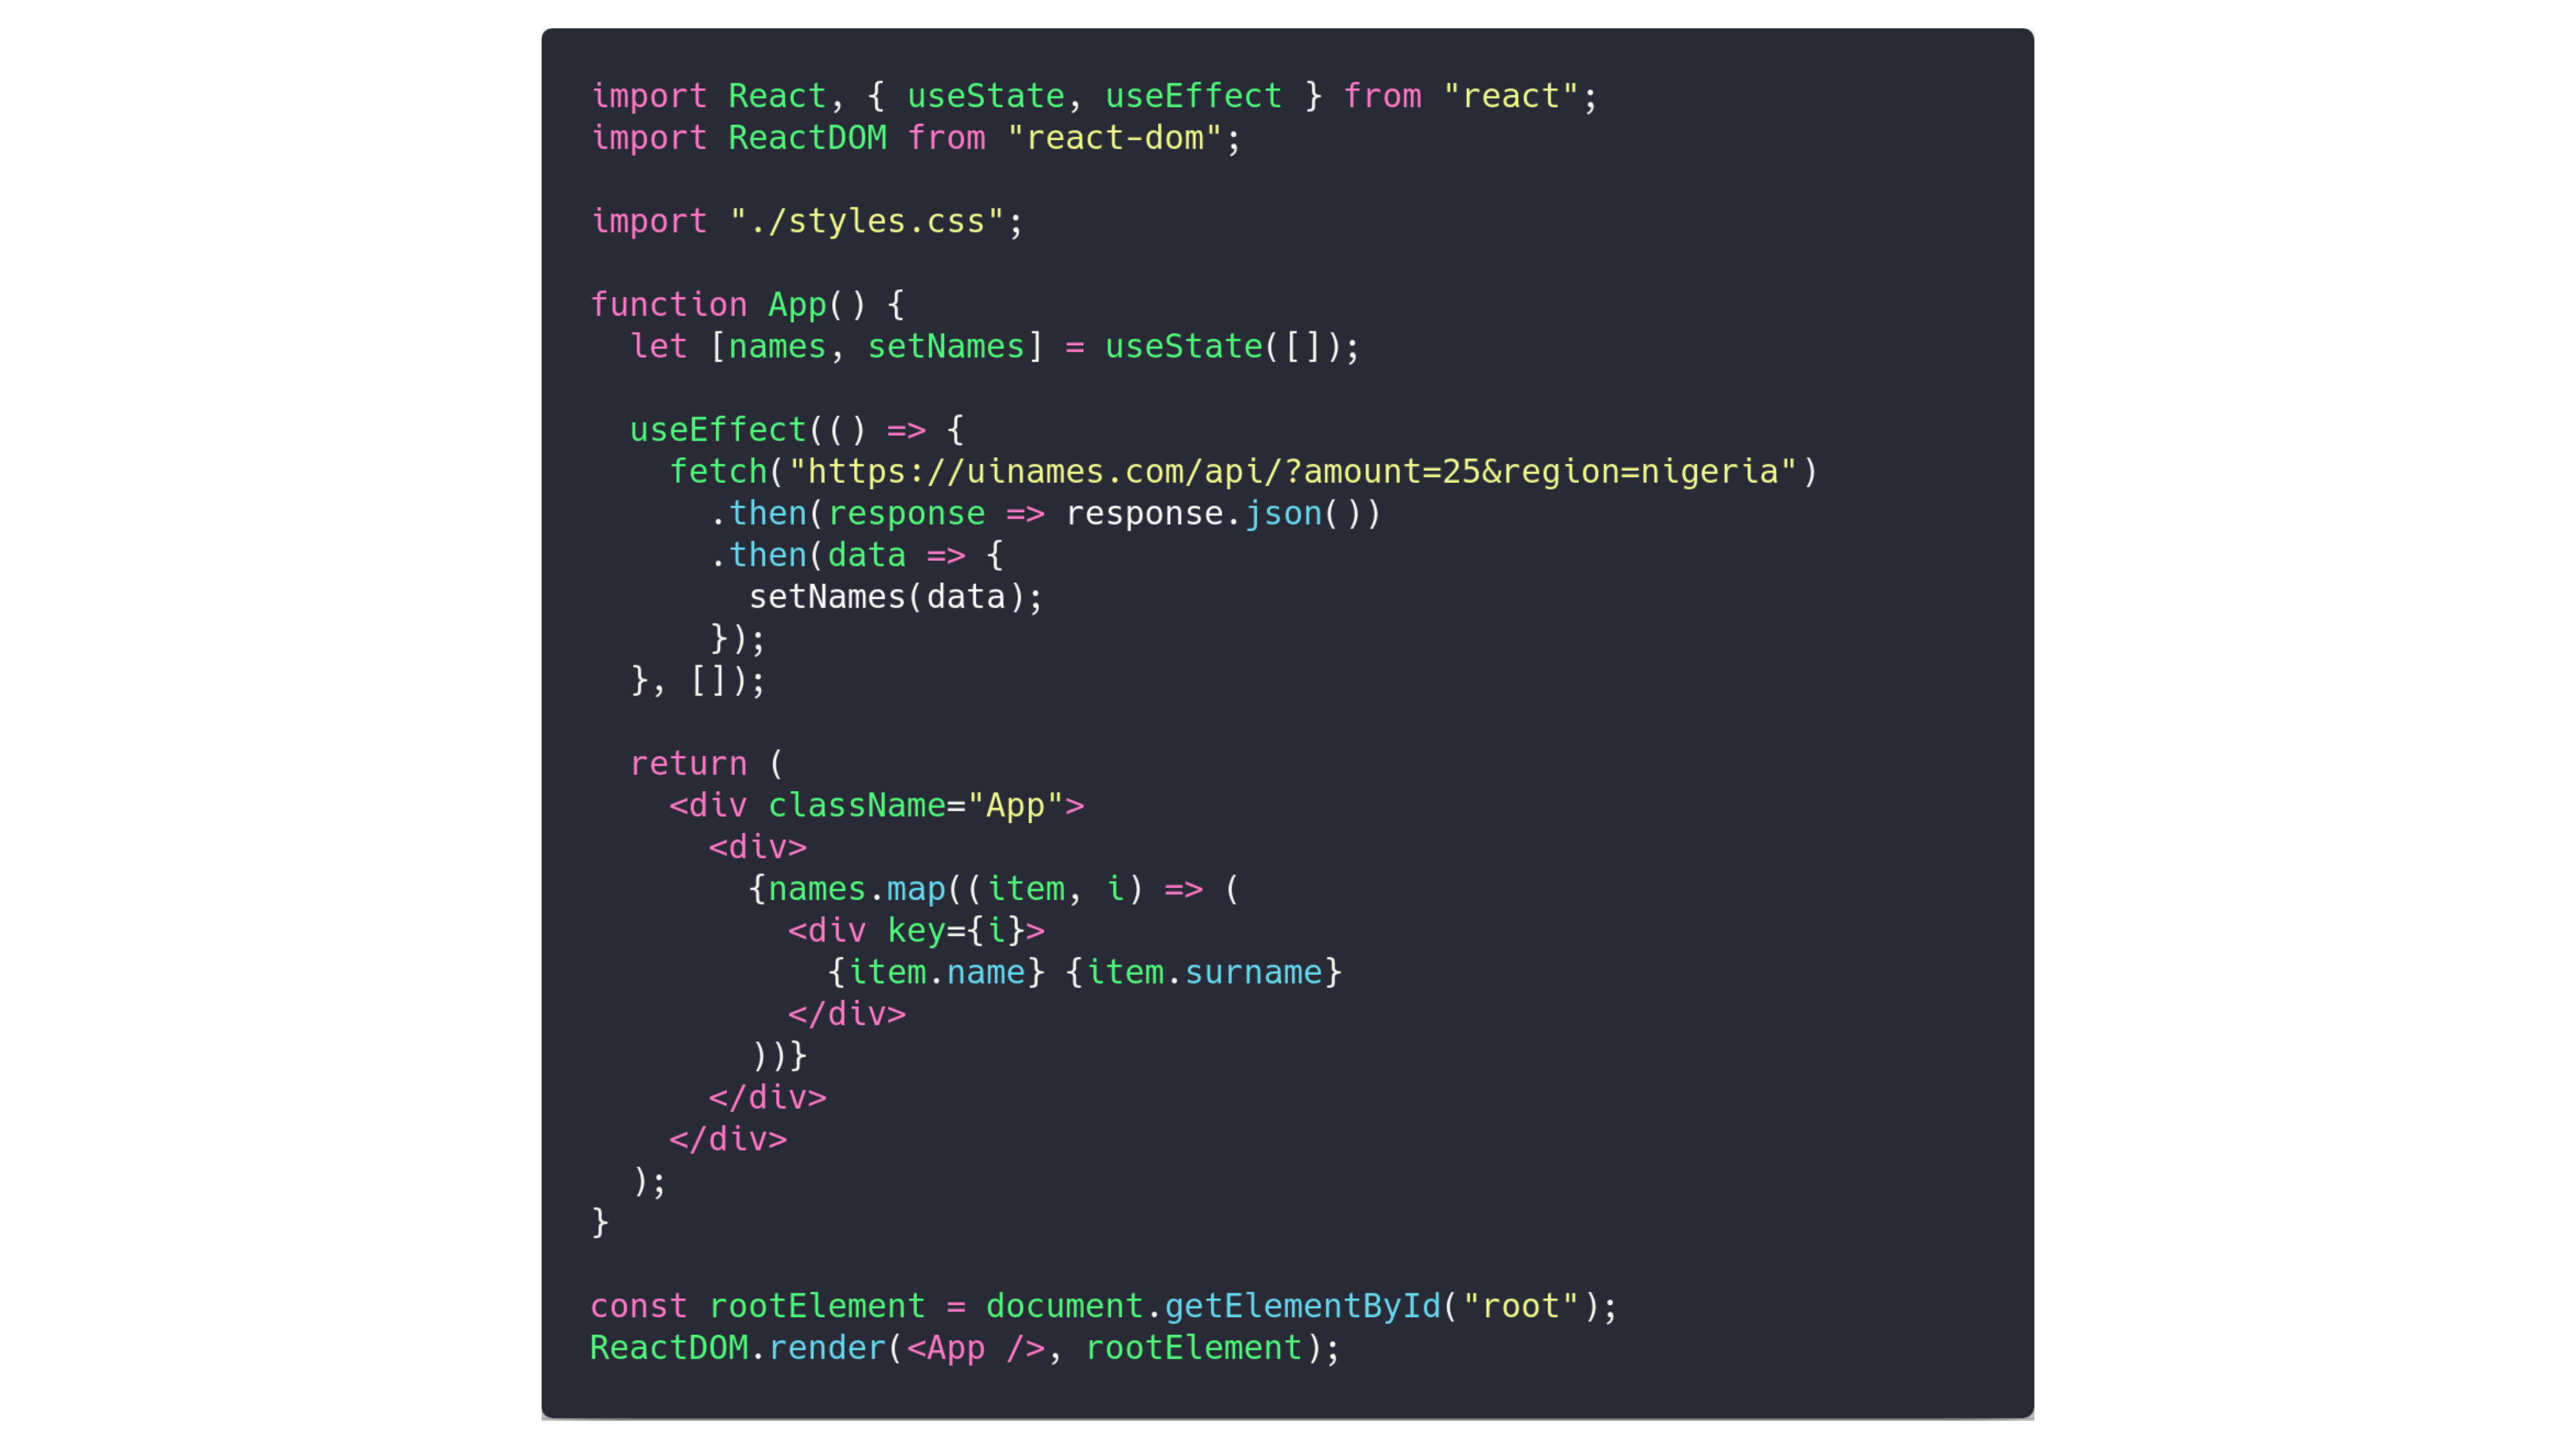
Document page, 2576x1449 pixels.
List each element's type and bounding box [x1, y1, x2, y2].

picture [542, 28, 2034, 1421]
